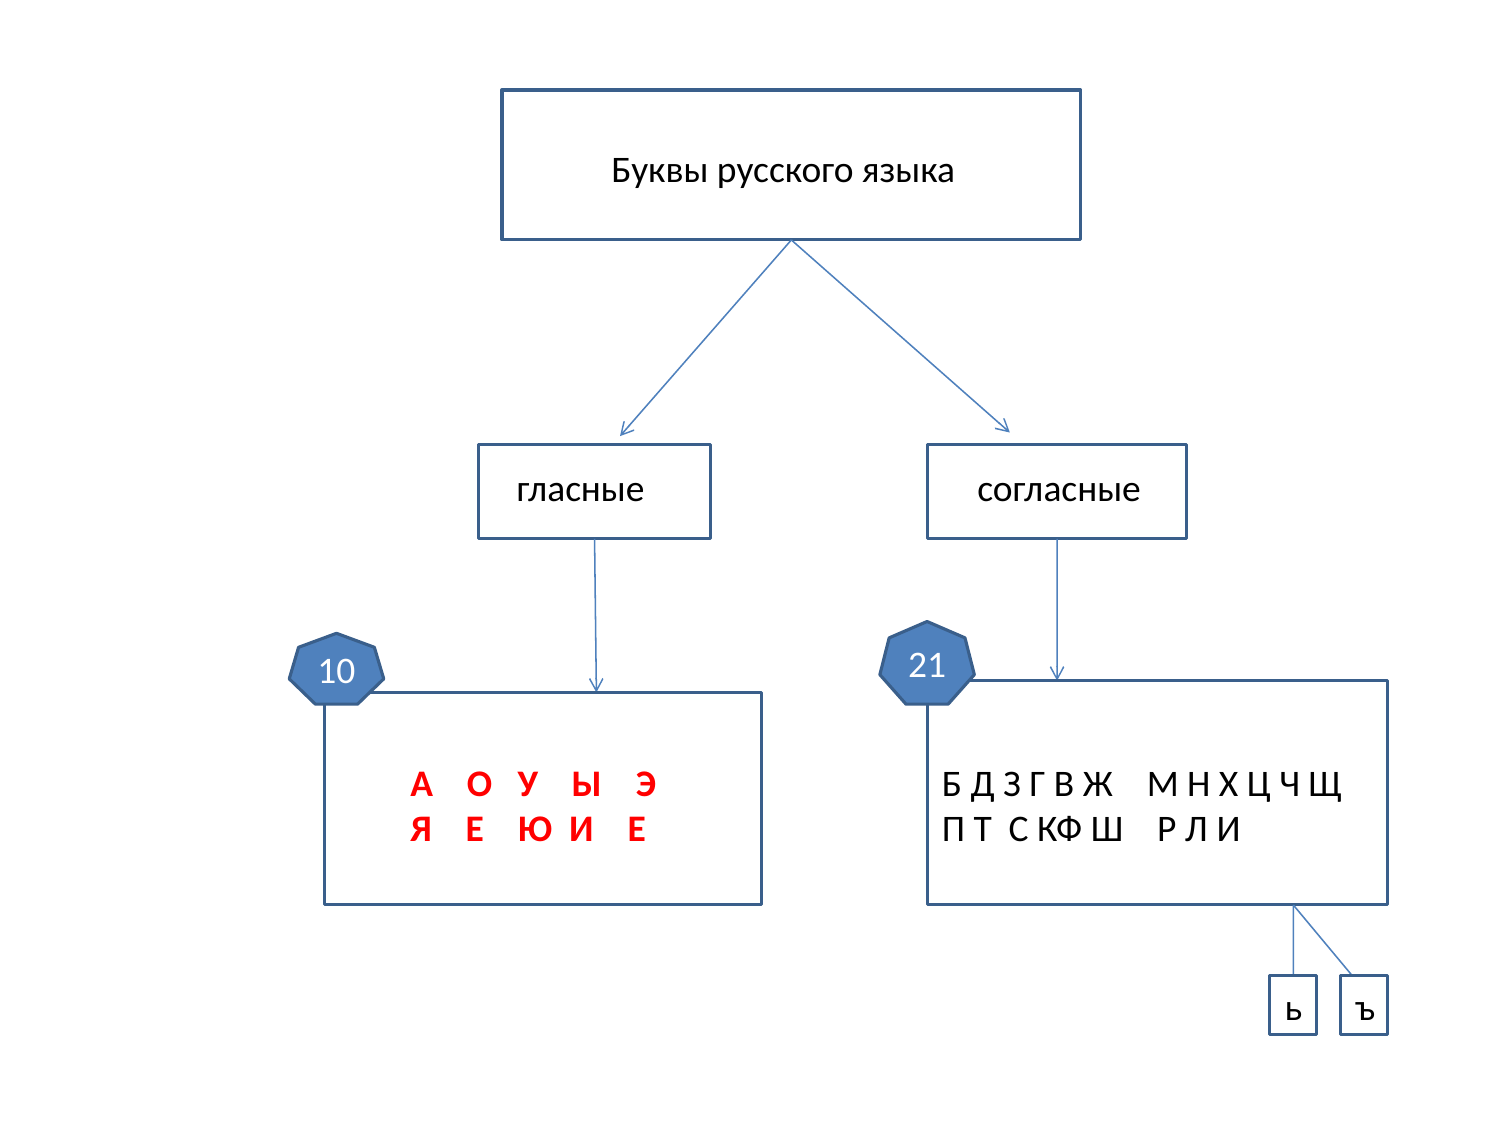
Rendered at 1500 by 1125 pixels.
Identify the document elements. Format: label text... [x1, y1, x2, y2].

text_box согласные [962, 456, 1164, 516]
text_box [1293, 904, 1353, 977]
text_box [323, 691, 763, 906]
text_box А О У Ы Э Я Е Ю И Е [395, 751, 762, 857]
text_box Буквы русского языка [596, 137, 1021, 197]
text_box [926, 443, 1188, 540]
text_box [926, 679, 1389, 906]
text_box бук [500, 88, 1082, 241]
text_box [792, 239, 1010, 433]
text_box [1268, 974, 1318, 1036]
text_box Б Д З Г В Ж М Н Х Ц Ч Щ П Т С КФ Ш Р Л И [927, 751, 1365, 857]
text_box 21 [878, 620, 976, 706]
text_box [619, 239, 792, 437]
text_box ъ [1340, 975, 1388, 1036]
text_box гласные [501, 456, 668, 516]
text_box ь [1318, 988, 1324, 1036]
text_box [477, 443, 712, 540]
text_box 10 [287, 631, 386, 706]
